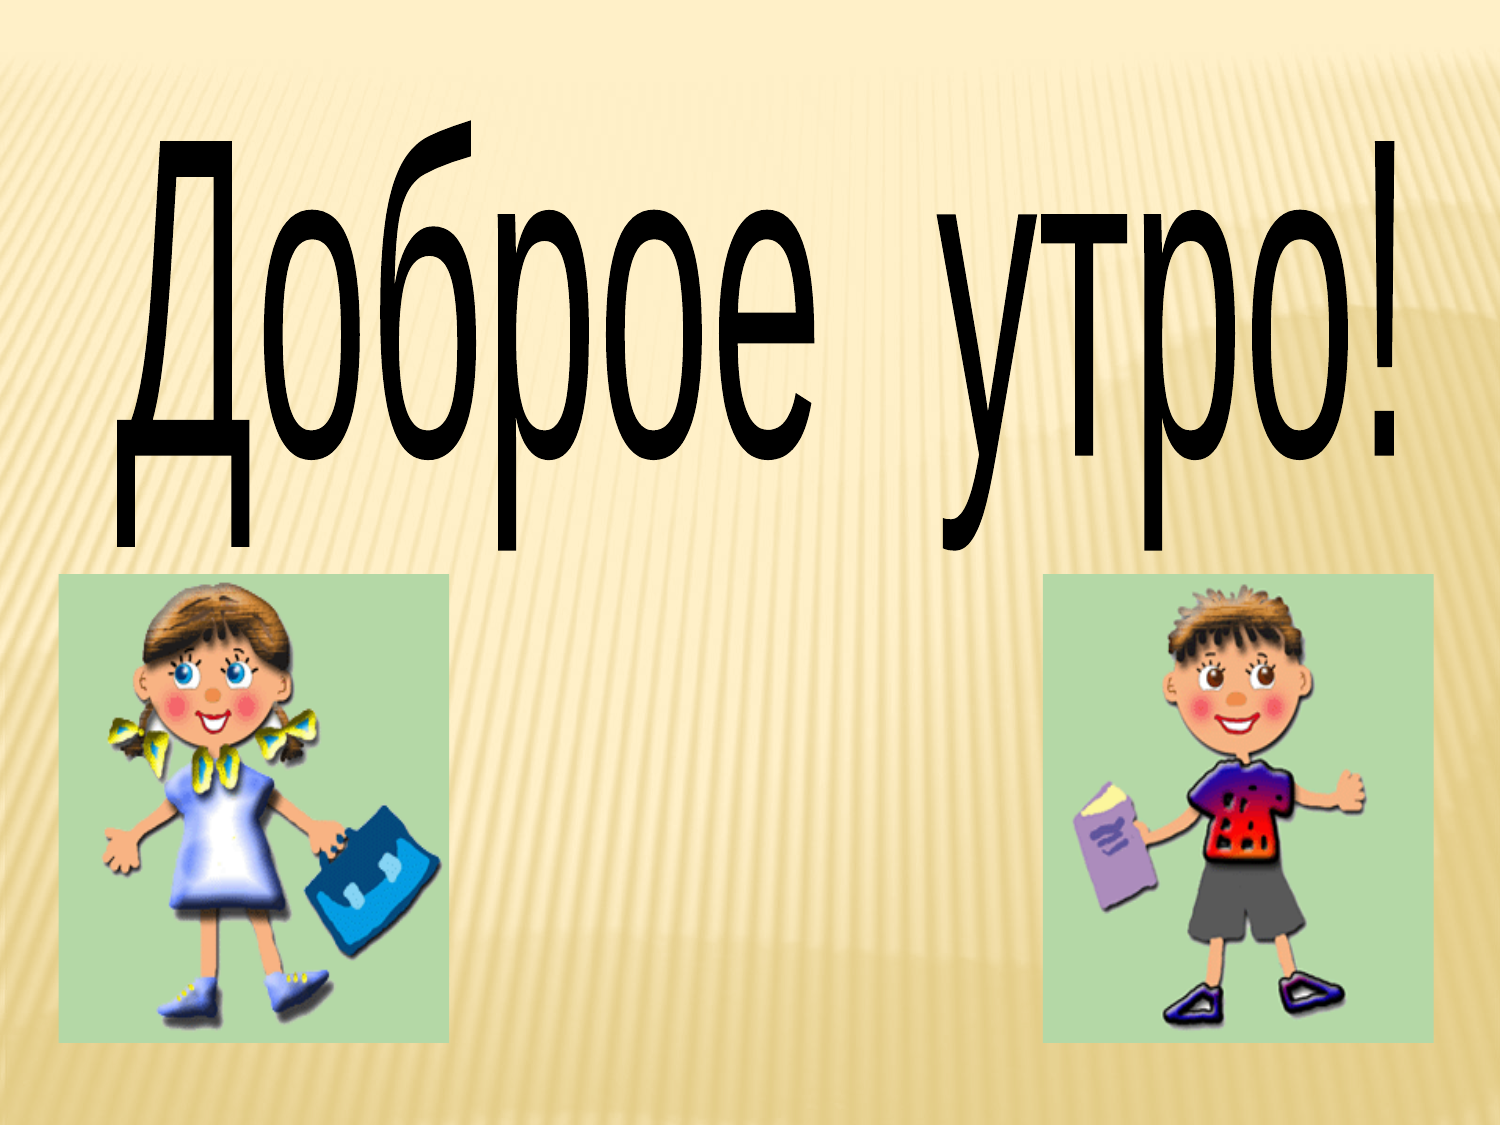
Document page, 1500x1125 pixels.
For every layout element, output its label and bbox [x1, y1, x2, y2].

picture [58, 573, 450, 1044]
picture [1042, 573, 1434, 1044]
